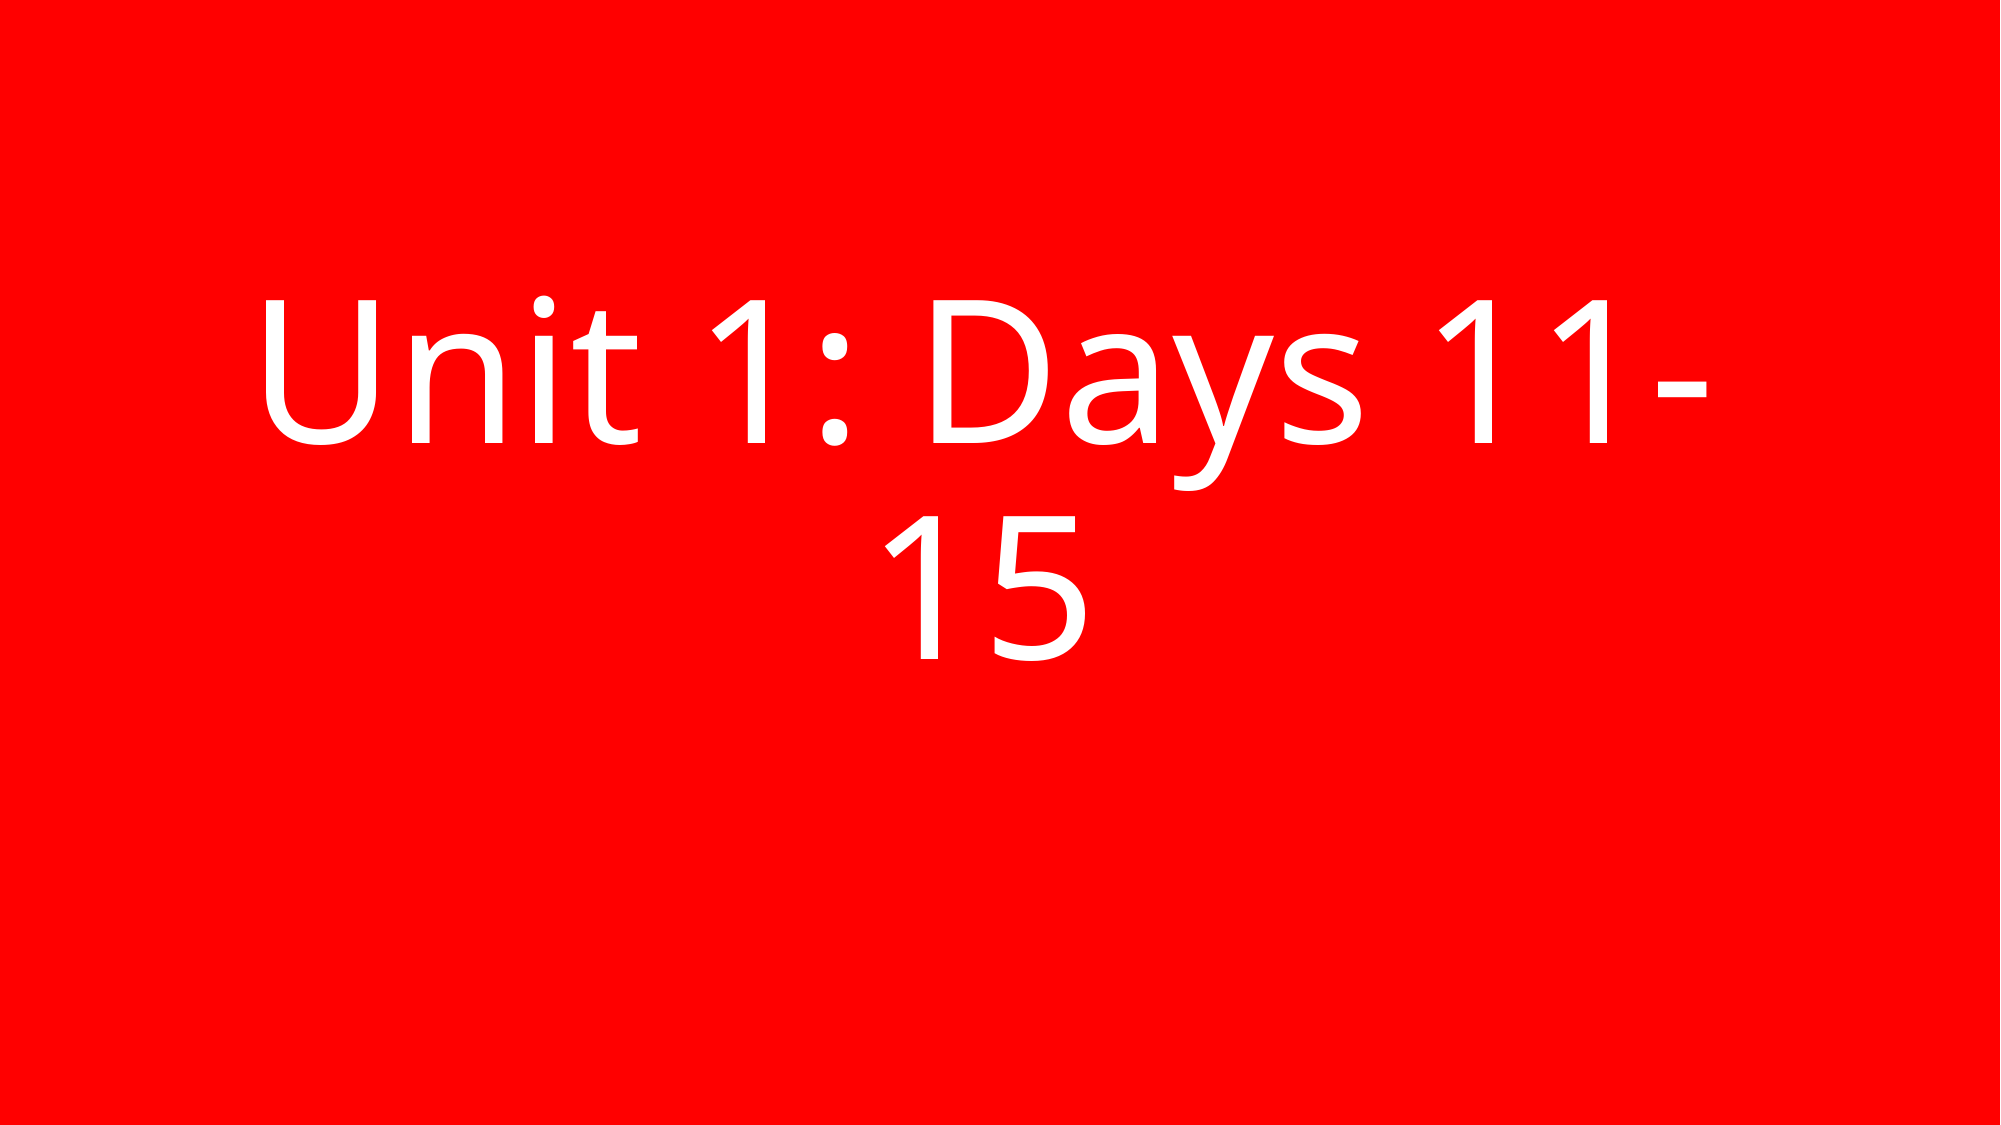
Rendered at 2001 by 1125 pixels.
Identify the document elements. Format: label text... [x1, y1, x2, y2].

title Unit 1: Days 11-15 [189, 428, 1776, 711]
